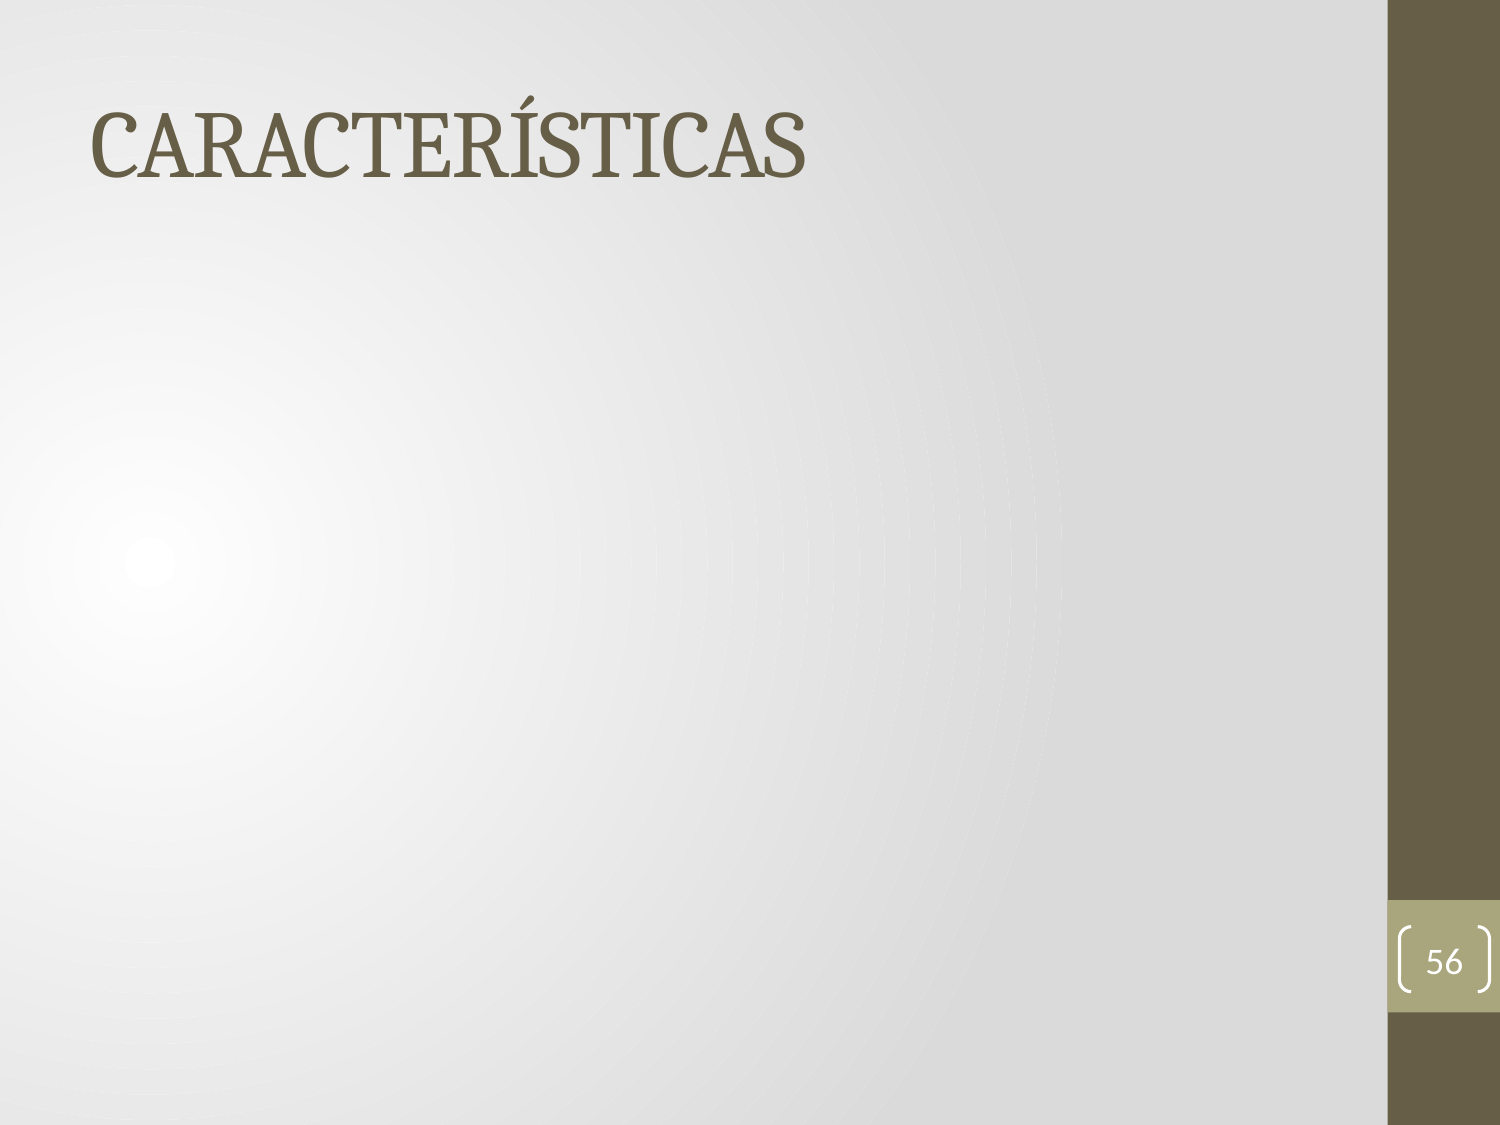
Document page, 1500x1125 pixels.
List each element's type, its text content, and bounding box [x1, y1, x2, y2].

slide_number 56 [1397, 925, 1492, 994]
title CARACTERÍSTICAS [75, 45, 1325, 233]
